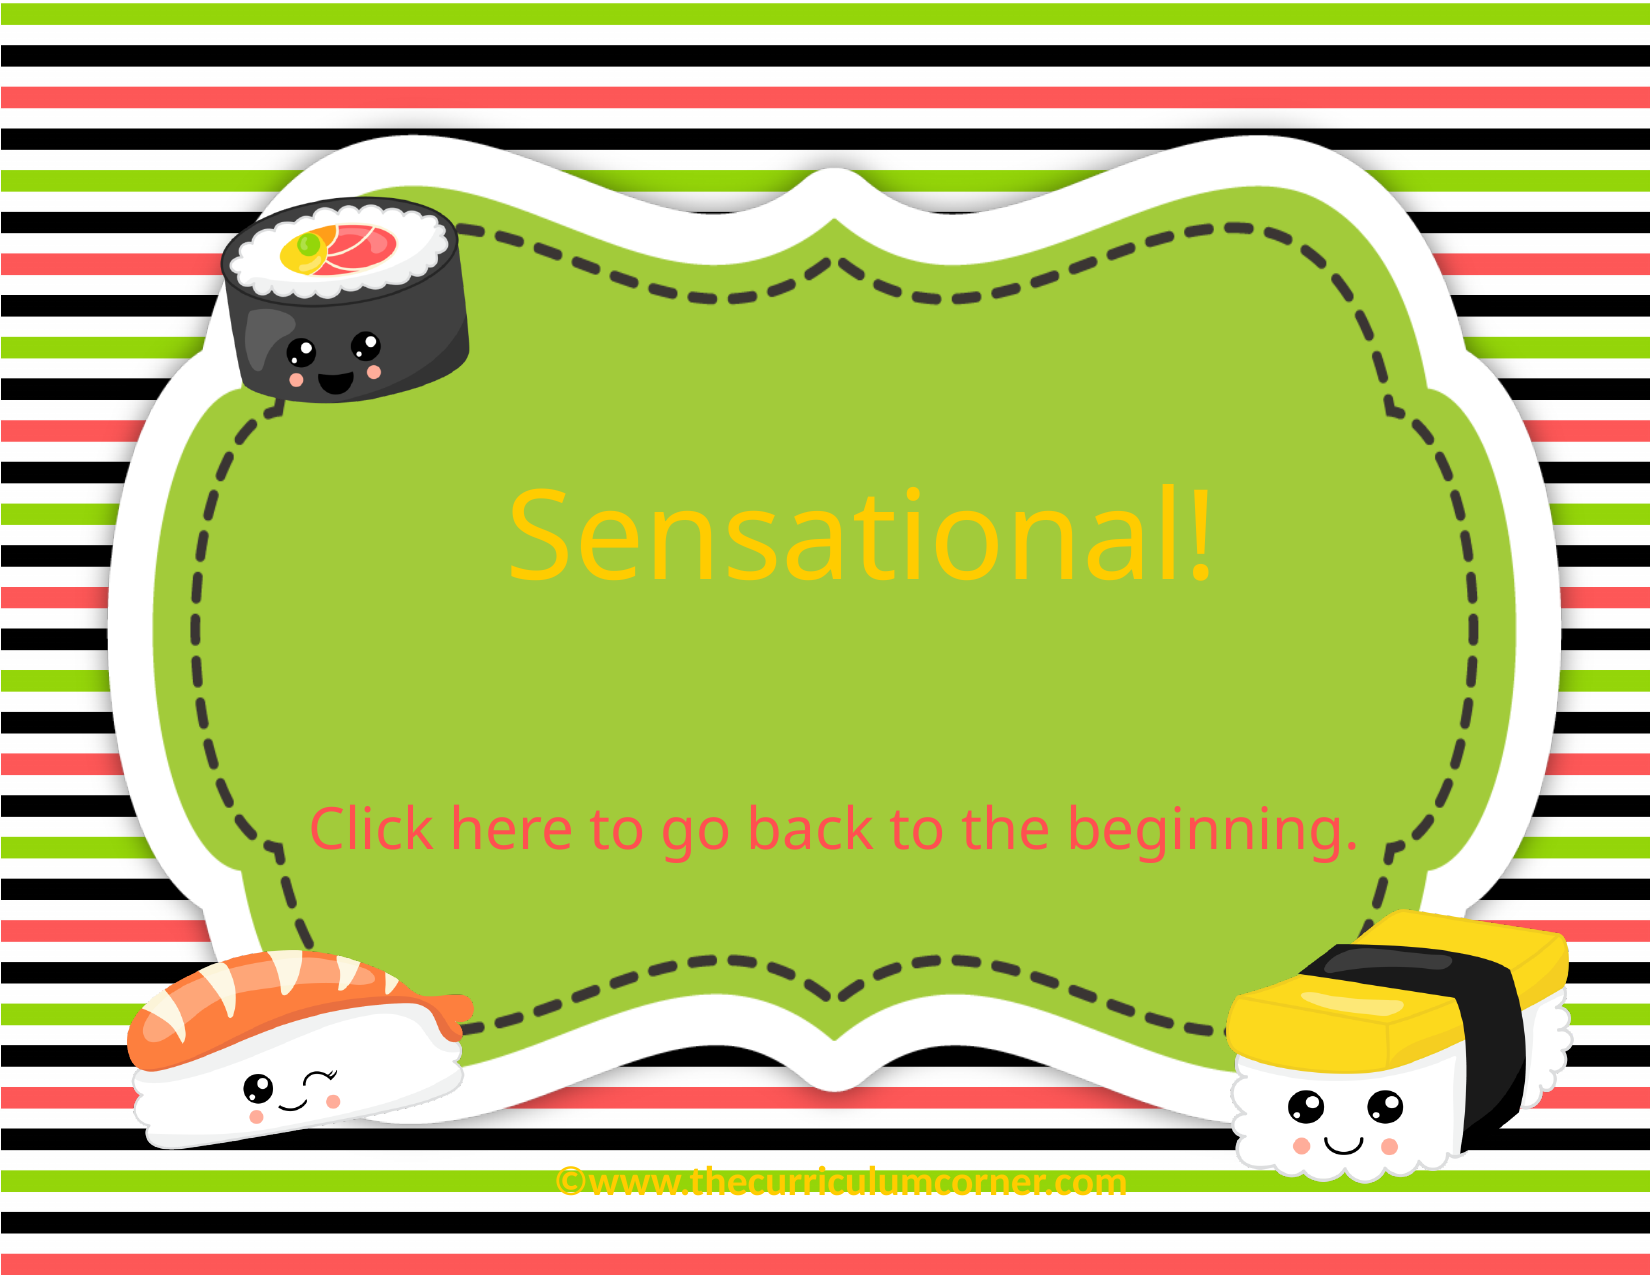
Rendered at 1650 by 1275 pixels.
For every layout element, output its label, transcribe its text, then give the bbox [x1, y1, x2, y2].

text_box ©www.thecurriculumcorner.com [538, 1177, 1144, 1212]
picture [0, 0, 1650, 1275]
